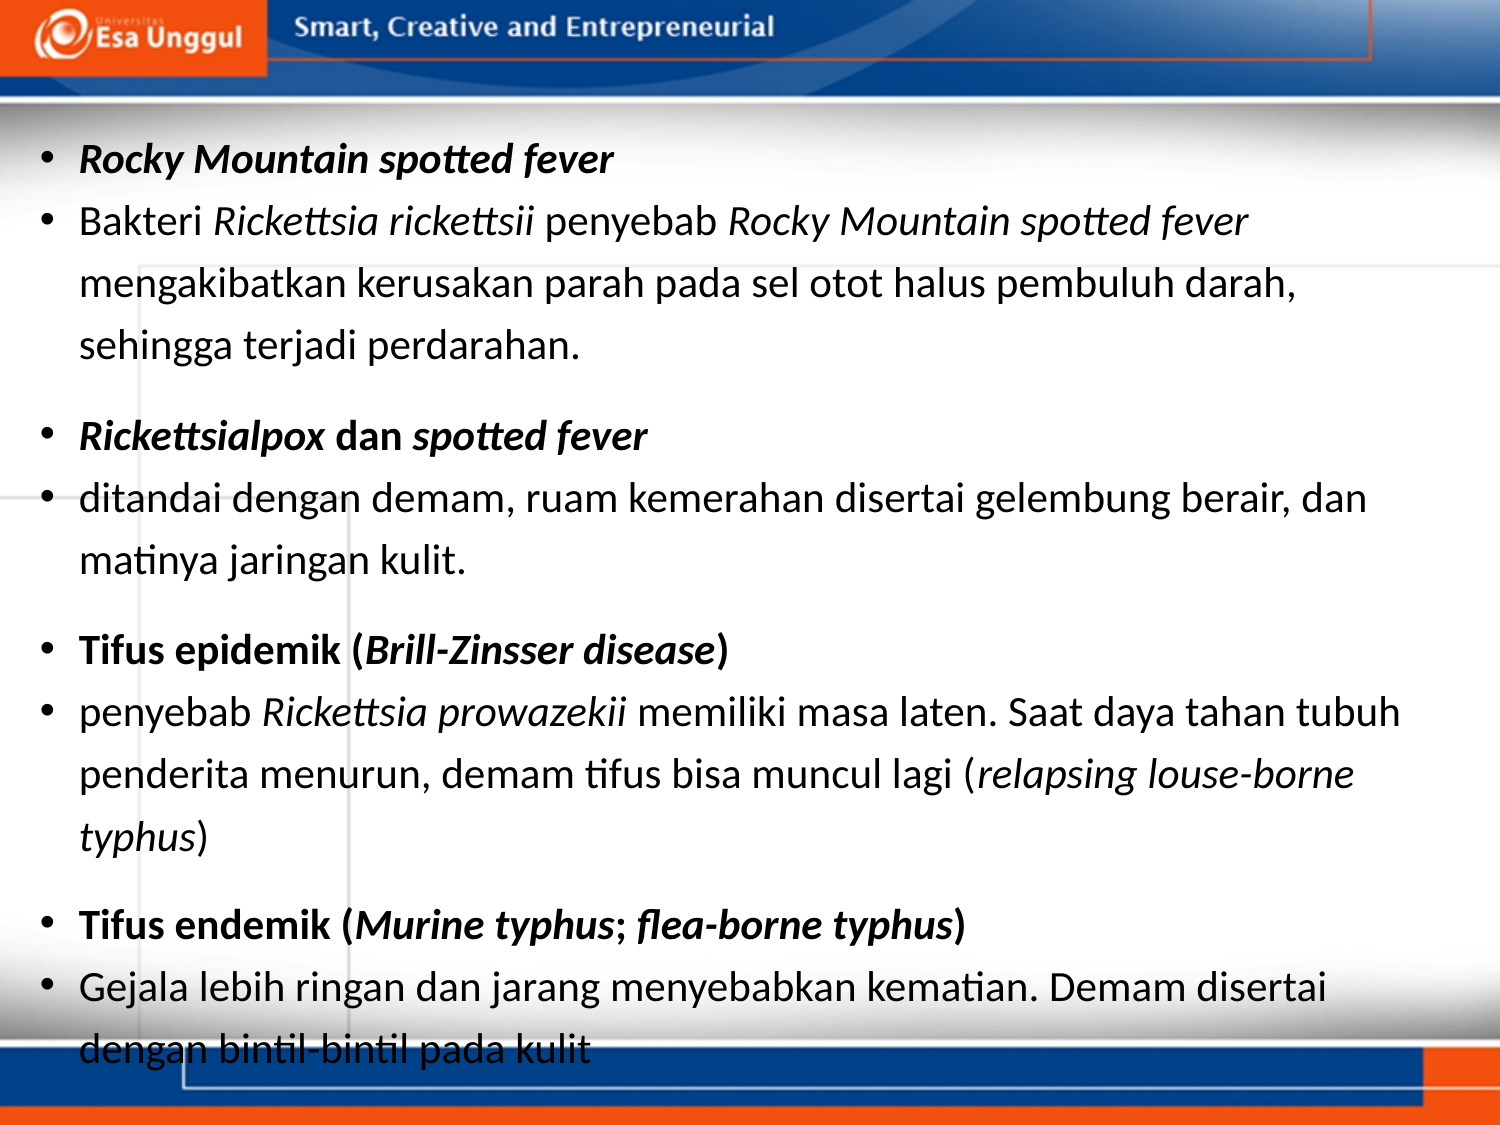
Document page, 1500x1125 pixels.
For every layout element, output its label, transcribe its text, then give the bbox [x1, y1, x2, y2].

picture [0, 0, 1500, 1125]
list Rocky Mountain spotted fever Bakteri Rickettsia rickettsii penyebab Rocky Mountain spotted fever mengakibatkan kerusakan parah pada sel otot halus pembuluh darah, sehingga terjadi perdarahan. Rickettsialpox dan spotted fever ditandai dengan demam, ruam kemerahan disertai gelembung berair, dan matinya jaringan kulit. Tifus epidemik (Brill-Zinsser disease) penyebab Rickettsia prowazekii memiliki masa laten. Saat daya tahan tubuh penderita menurun, demam tifus bisa muncul lagi (relapsing louse-borne typhus) Tifus endemik (Murine typhus; flea-borne typhus) Gejala lebih ringan dan jarang menyebabkan kematian. Demam disertai dengan bintil-bintil pada kulit [24, 112, 1475, 1088]
